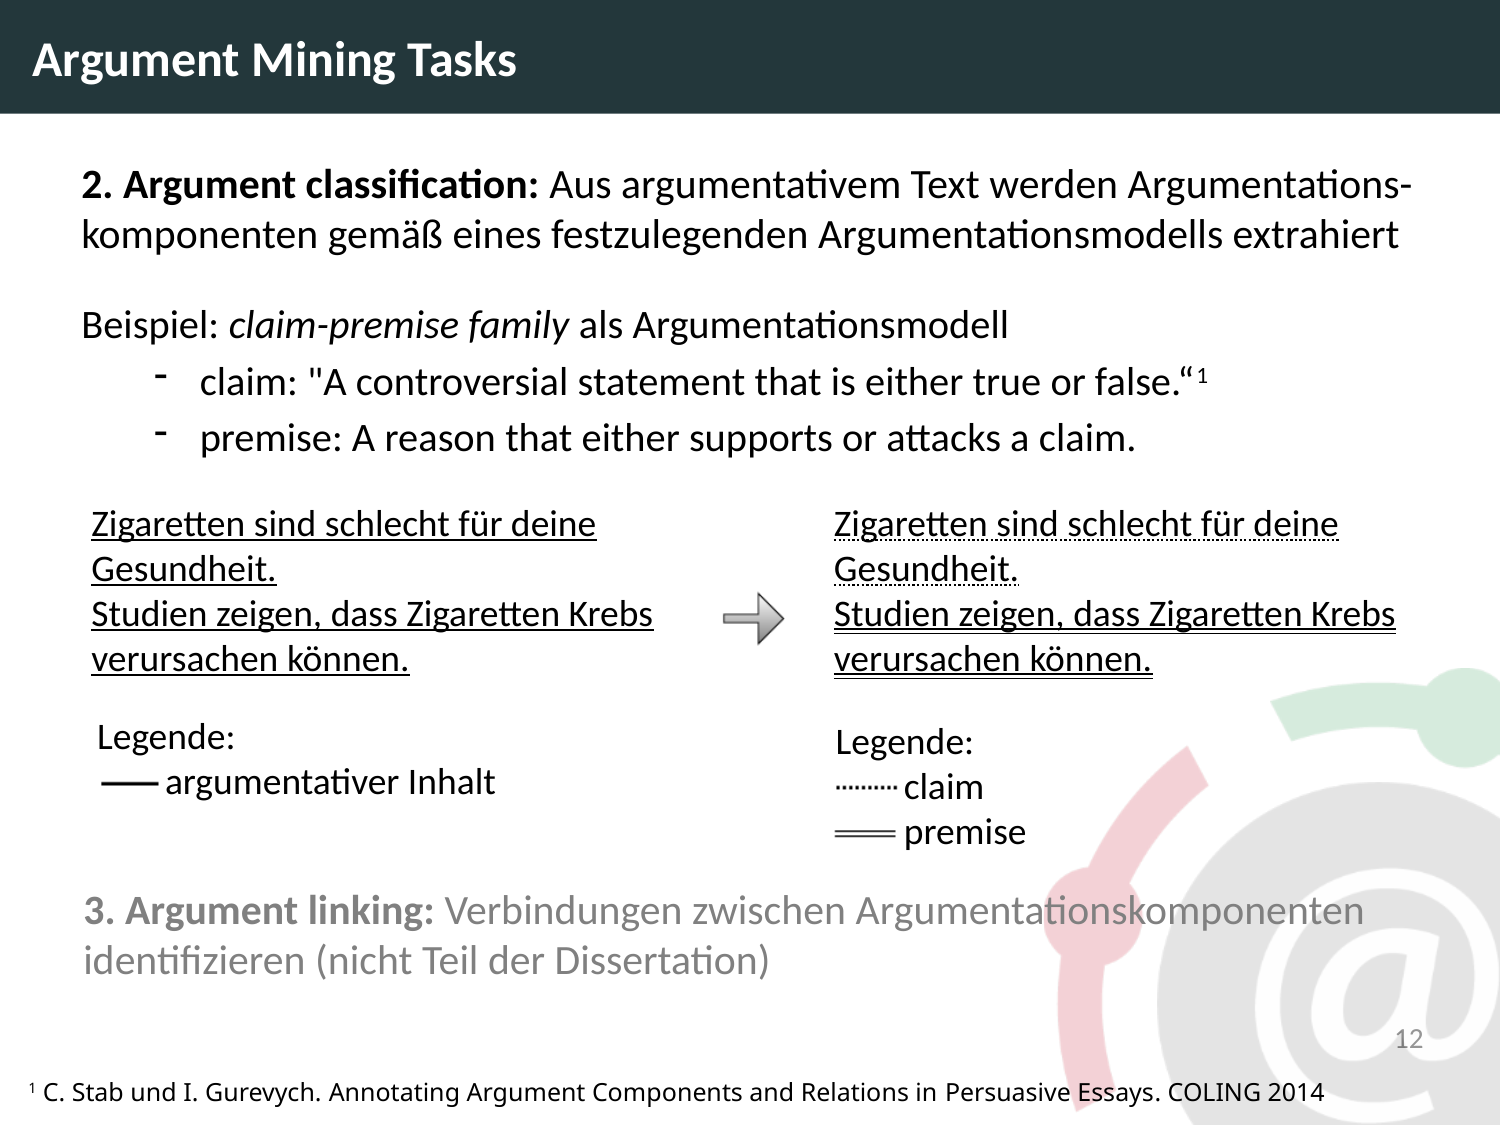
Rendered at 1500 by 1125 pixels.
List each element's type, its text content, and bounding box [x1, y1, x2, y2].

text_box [76, 491, 1422, 861]
list Beispiel: claim-premise family als Argumentationsmodell claim: "A controversial statement that is either true or false.“1 premise: A reason that either supports or attacks a claim. [66, 290, 1377, 468]
picture [1043, 668, 1500, 1125]
text_box 3. Argument linking: Verbindungen zwischen Argumentationskomponenten identifizieren (nicht Teil der Dissertation) [68, 875, 1449, 991]
text_box 1 C. Stab und I. Gurevych. Annotating Argument Components and Relations in Persuasive Essays. COLING 2014 [13, 1068, 1443, 1114]
text_box 2. Argument classification: Aus argumentativem Text werden Argumentations-komponenten gemäß eines festzulegenden Argumentationsmodells extrahiert [66, 148, 1447, 264]
title Argument Mining Tasks [17, 15, 1500, 99]
slide_number 12 [1250, 1012, 1439, 1068]
